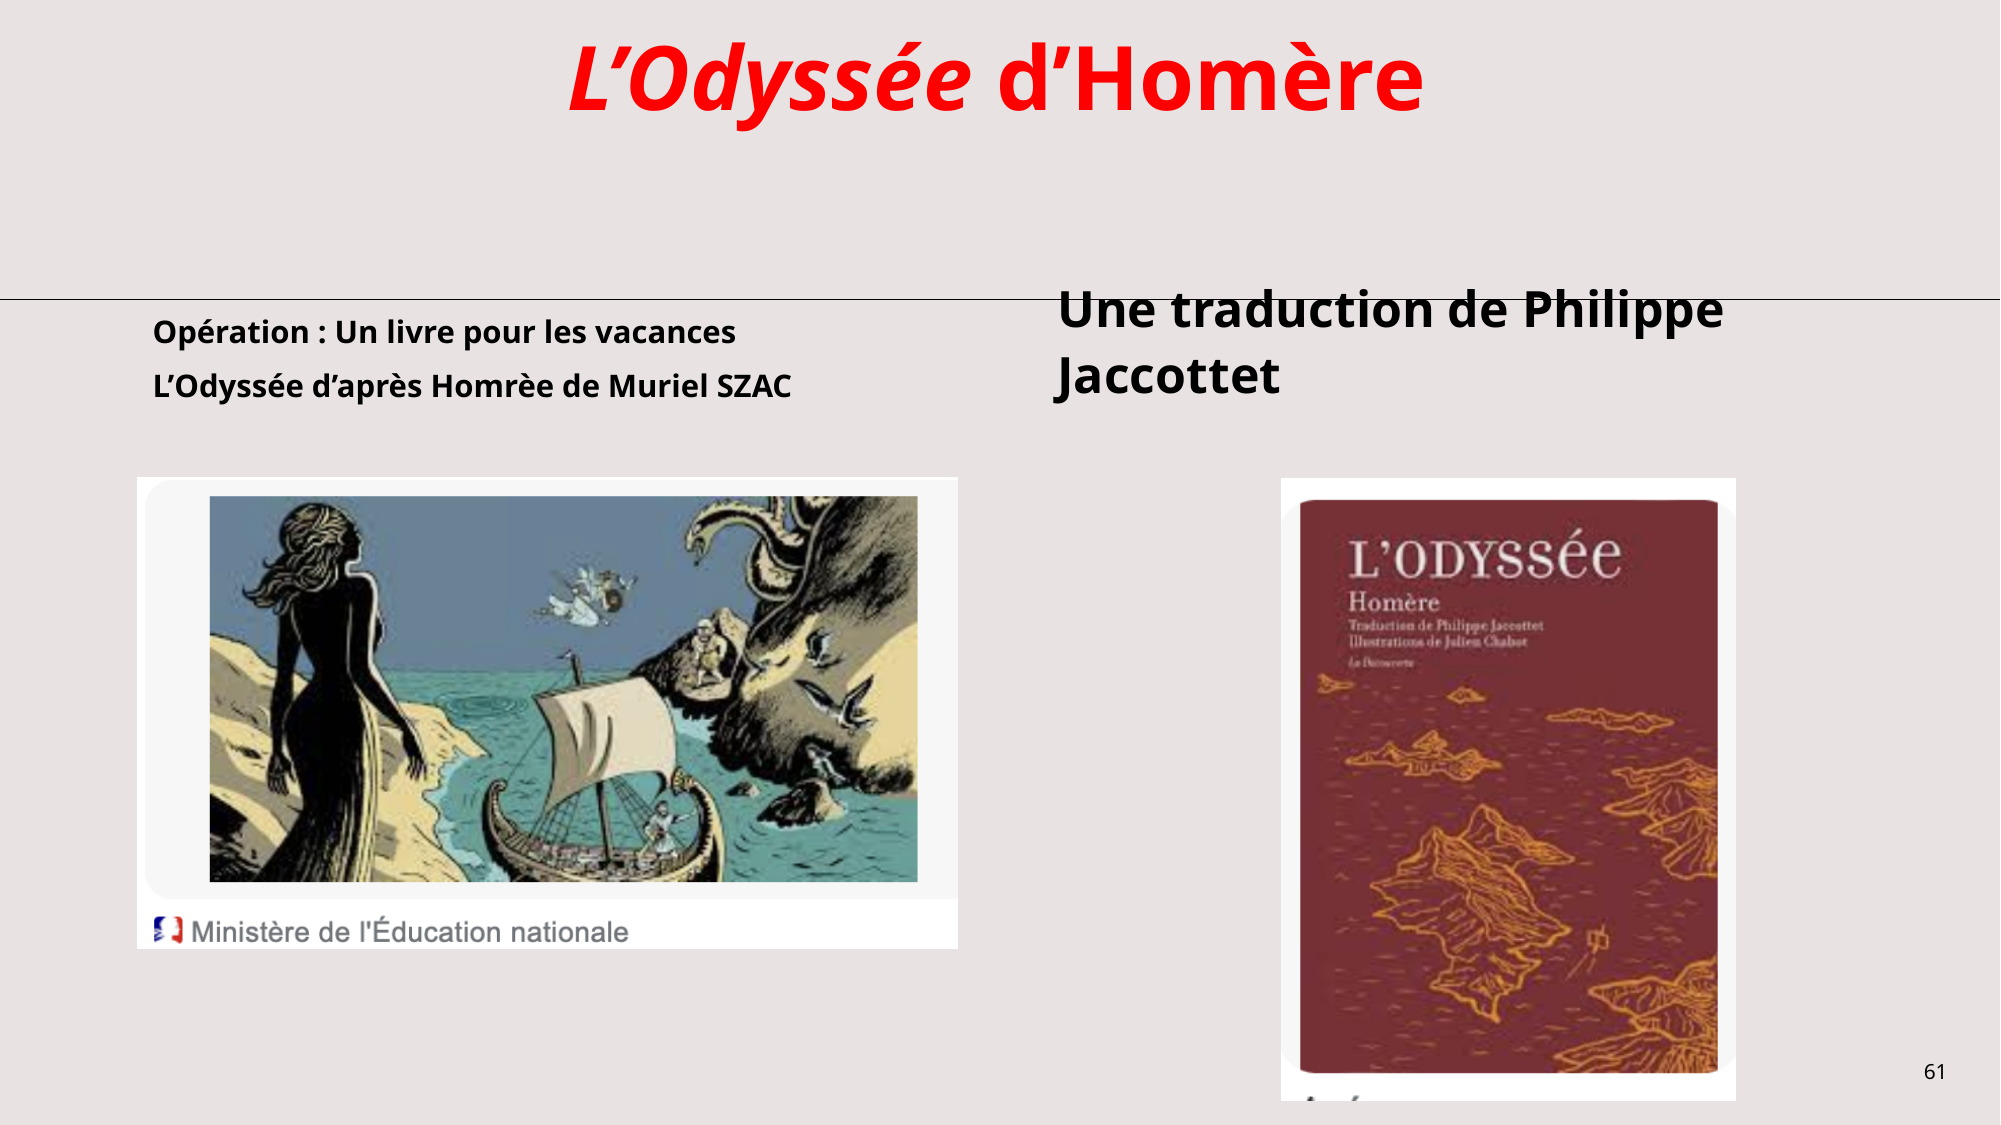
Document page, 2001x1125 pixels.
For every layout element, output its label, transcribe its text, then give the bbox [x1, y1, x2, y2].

list Une traduction de Philippe Jaccottet [1042, 299, 1863, 411]
slide_number 61 [1888, 1042, 1983, 1103]
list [137, 477, 958, 949]
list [1281, 478, 1736, 1101]
title L’Odyssée d’Homère [34, 25, 1983, 138]
list Opération : Un livre pour les vacances L’Odyssée d’après Homrèe de Muriel SZAC [137, 299, 958, 411]
